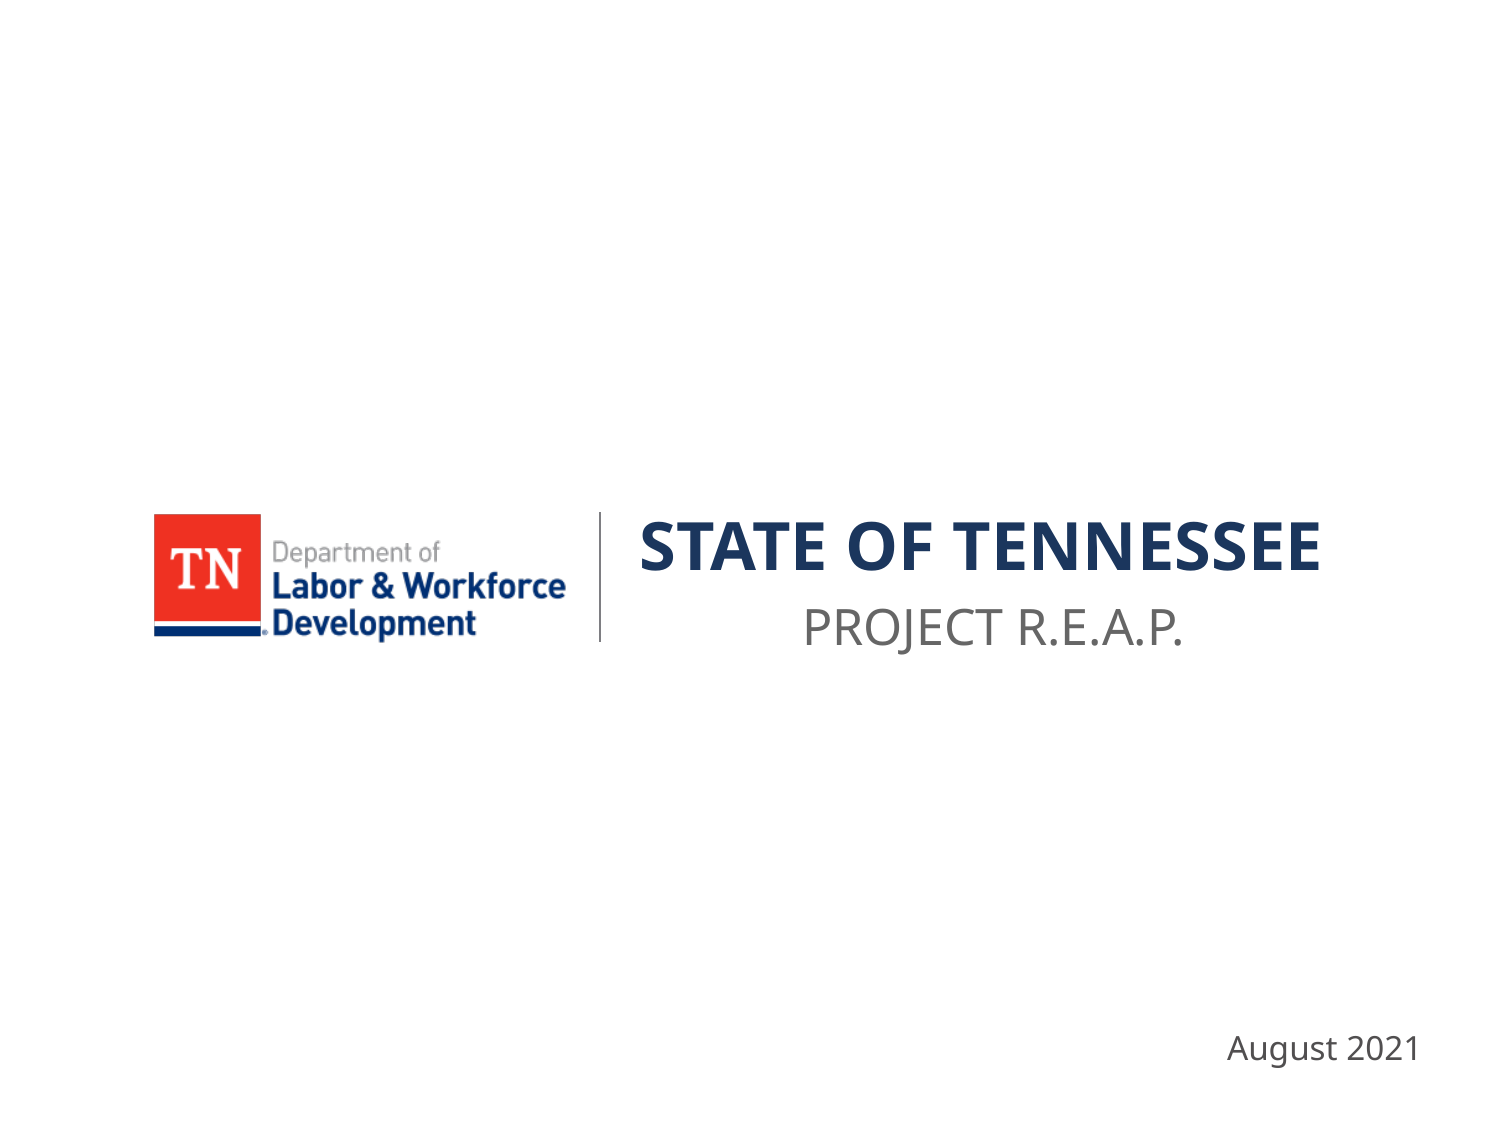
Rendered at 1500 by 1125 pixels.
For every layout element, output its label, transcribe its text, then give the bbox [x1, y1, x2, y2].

title STATE OF TENNESSEE [624, 500, 1475, 588]
list August 2021 [1037, 999, 1438, 1075]
list PROJECT R.E.A.P. [624, 588, 1363, 663]
